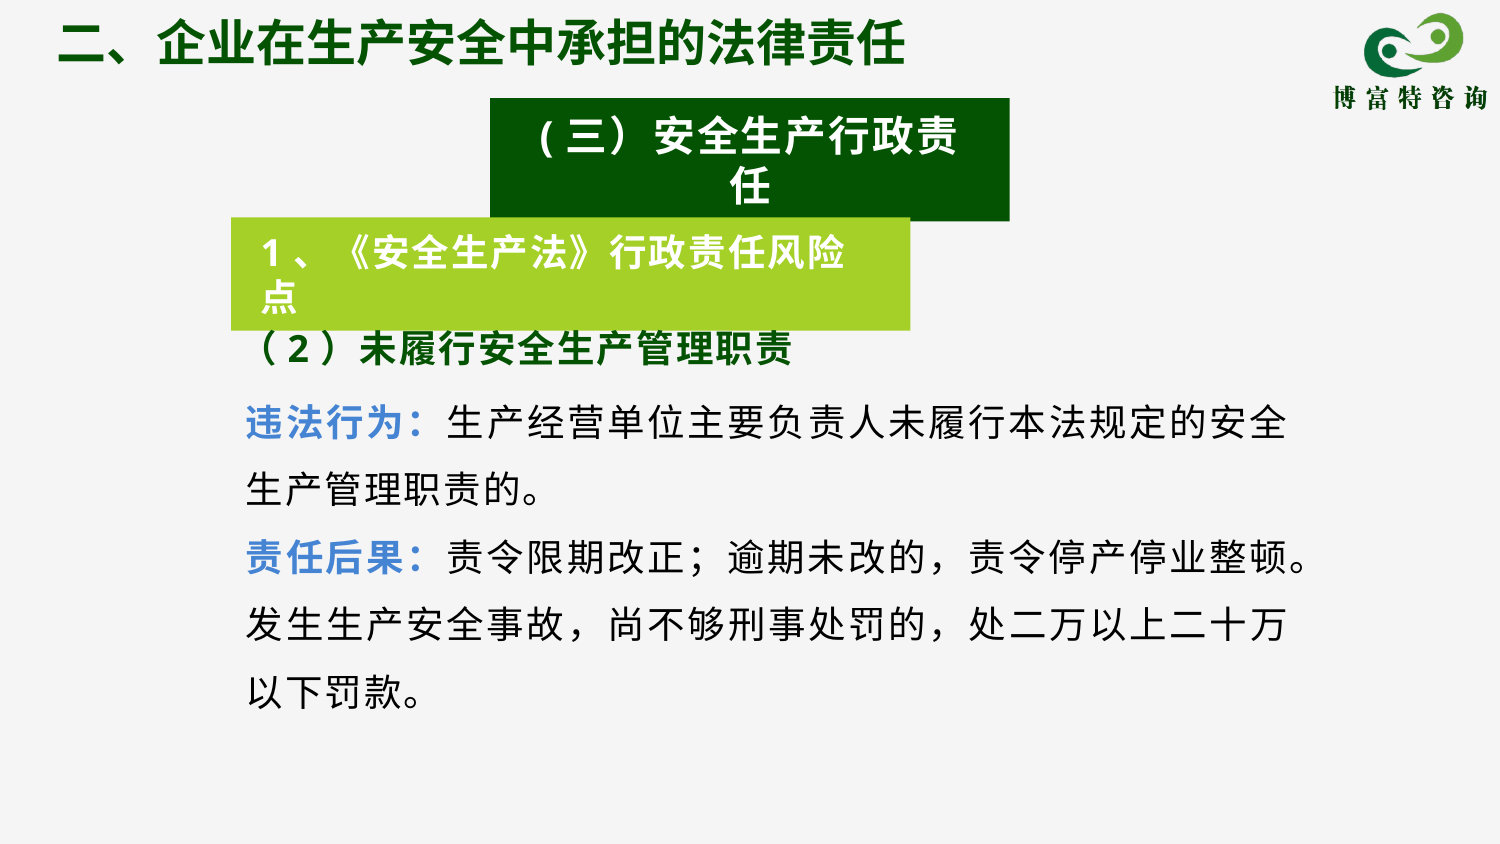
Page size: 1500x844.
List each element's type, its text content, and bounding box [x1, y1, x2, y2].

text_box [231, 239, 1305, 717]
text_box (三）安全生产行政责任 [490, 98, 1010, 222]
text_box 二、企业在生产安全中承担的法律责任 [41, 4, 922, 79]
picture [1314, 12, 1500, 113]
